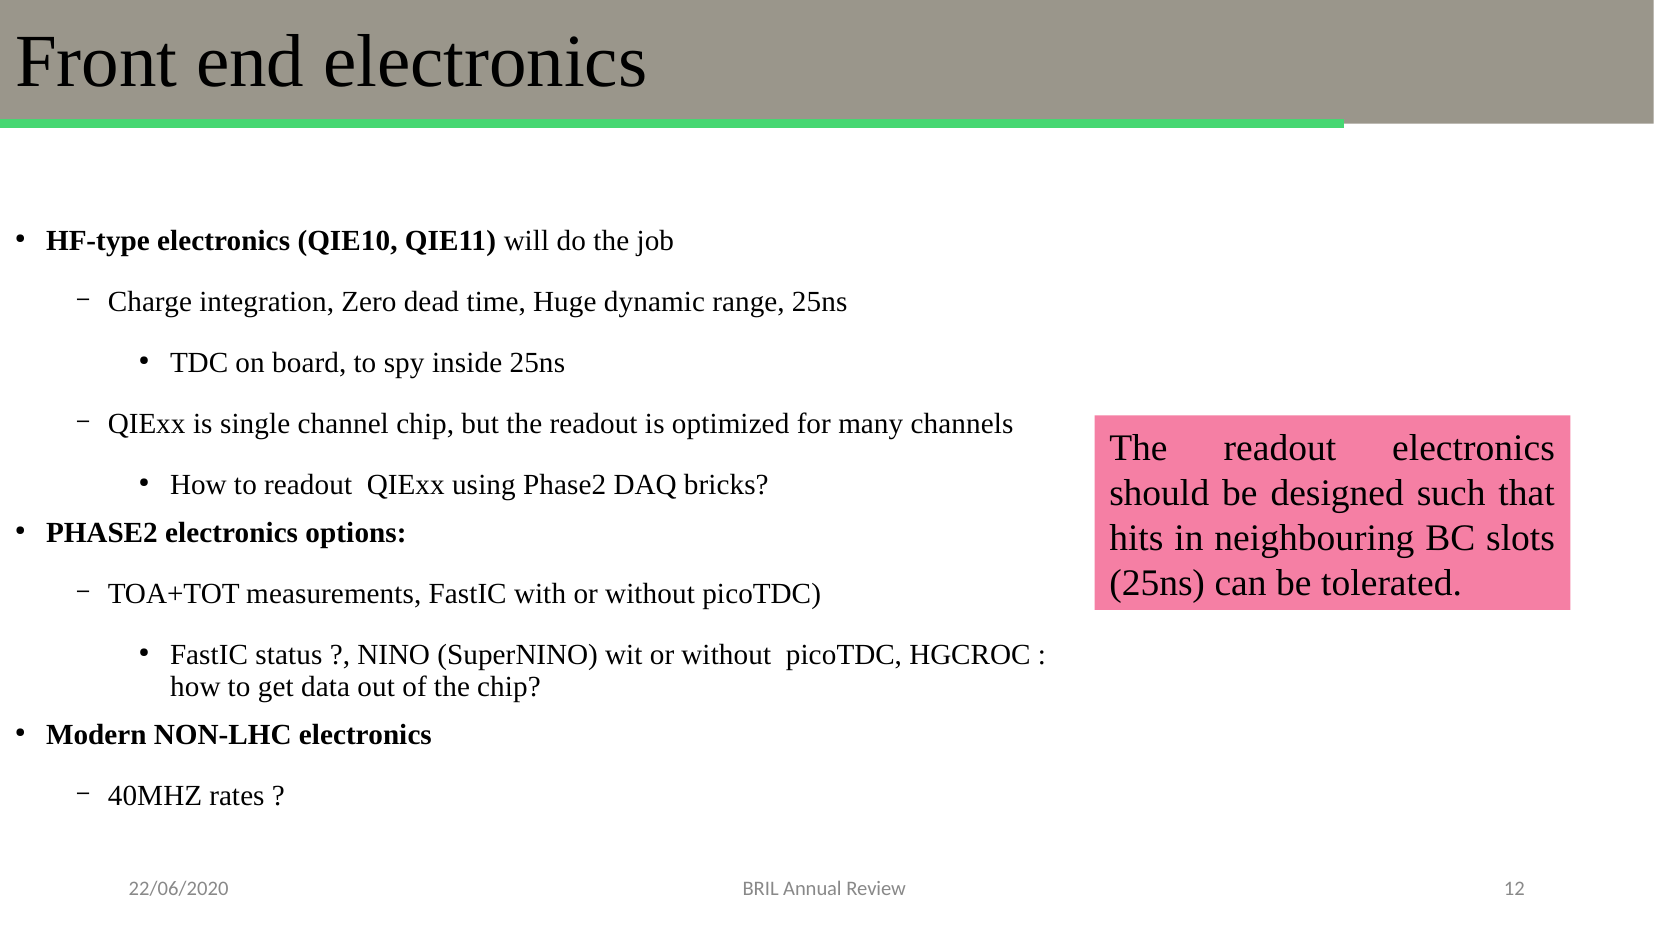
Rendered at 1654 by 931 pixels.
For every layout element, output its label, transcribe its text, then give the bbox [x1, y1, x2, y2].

text_box Front end electronics [0, 0, 1654, 124]
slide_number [113, 862, 486, 912]
footer BRIL Annual Review [547, 862, 1106, 912]
list HF-type electronics (QIE10, QIE11) will do the job Charge integration, Zero dead time, Huge dynamic range, 25ns TDC on board, to spy inside 25ns QIExx is single channel chip, but the readout is optimized for many channels How to readout QIExx using Phase2 DAQ bricks? PHASE2 electronics options: TOA+TOT measurements, FastIC with or without picoTDC) FastIC status ?, NINO (SuperNINO) wit or without picoTDC, HGCROC : how to get data out of the chip? Modern NON-LHC electronics 40MHZ rates ? [0, 217, 1095, 810]
slide_number 12 [1167, 862, 1540, 912]
text_box The readout electronics should be designed such that hits in neighbouring BC slots (25ns) can be tolerated. [1094, 415, 1571, 610]
